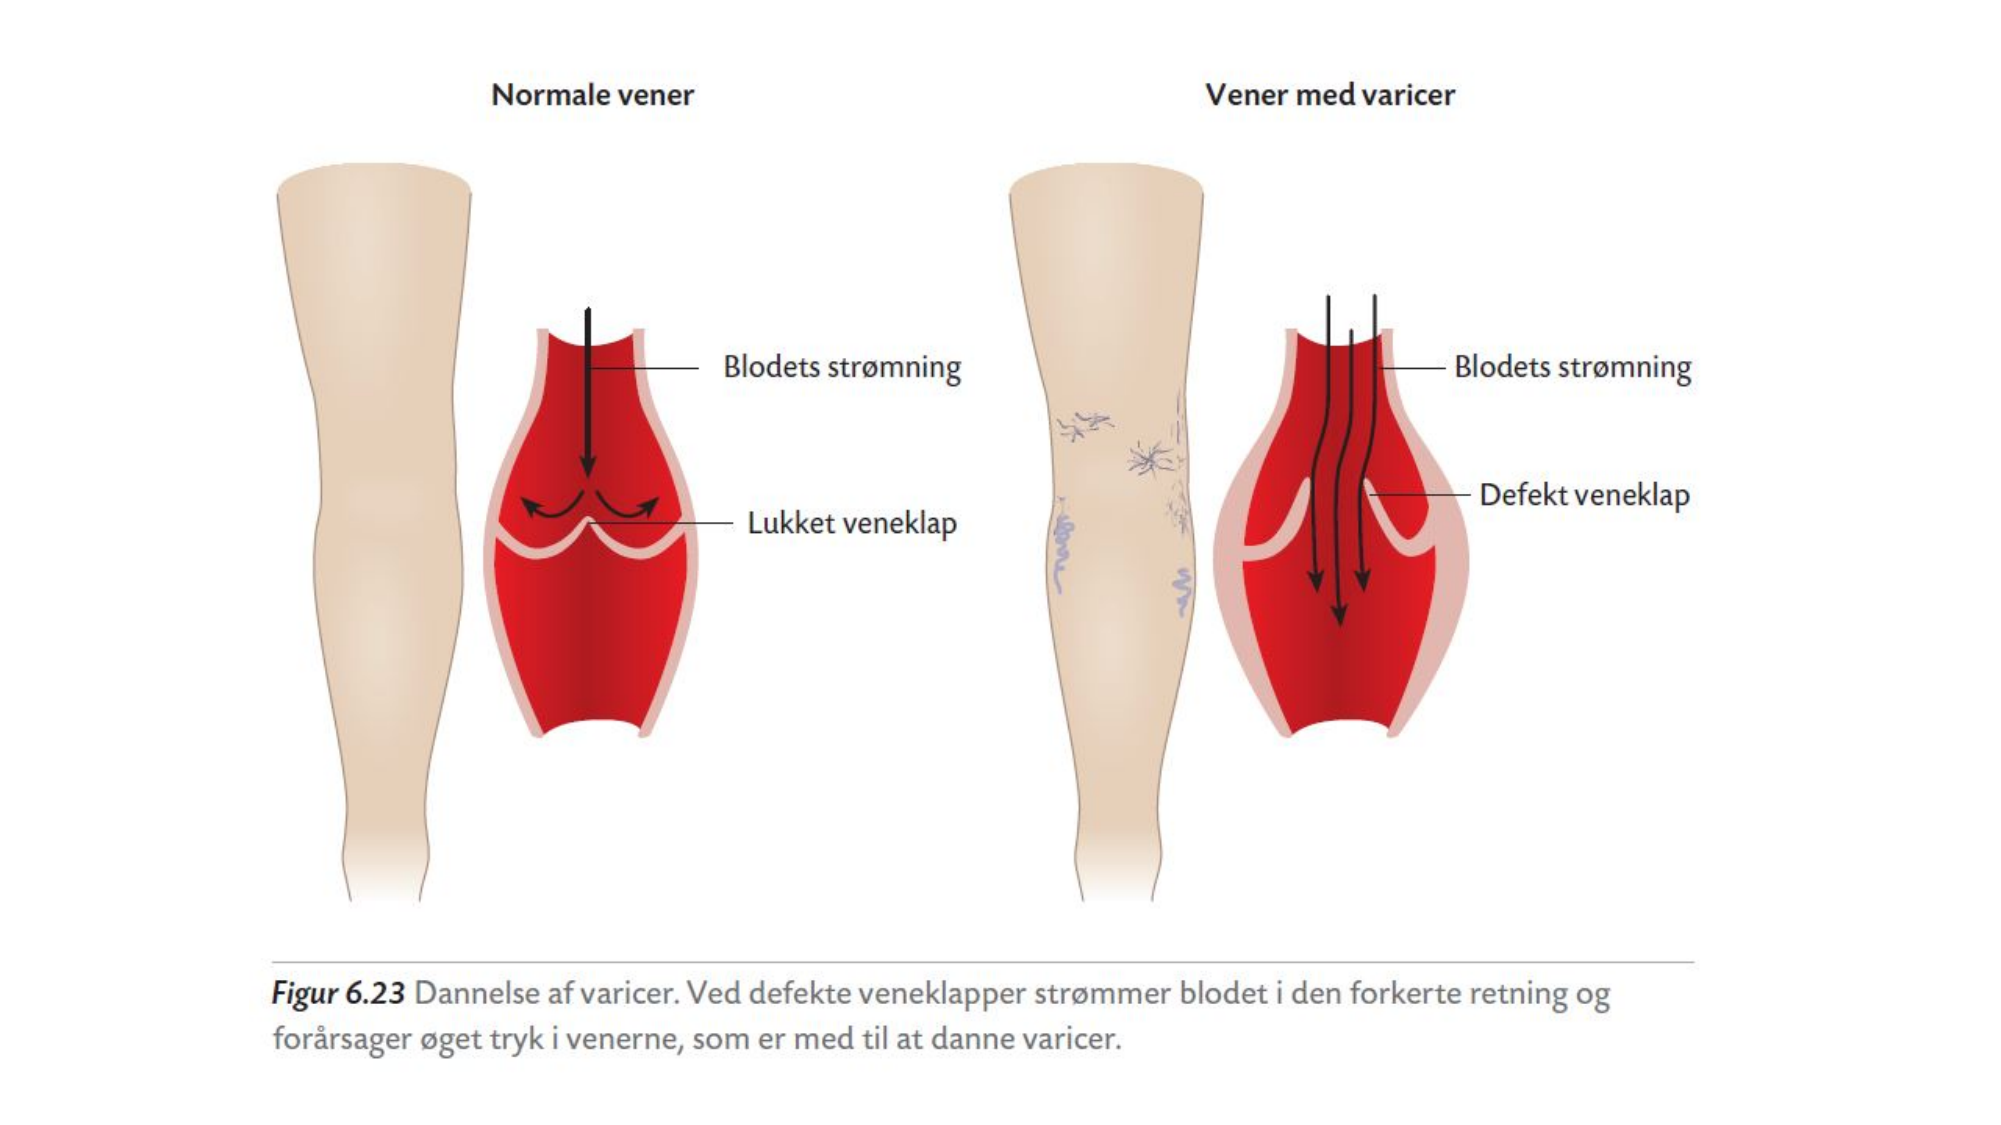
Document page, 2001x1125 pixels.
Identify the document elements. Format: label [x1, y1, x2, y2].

picture [249, 46, 1751, 1079]
